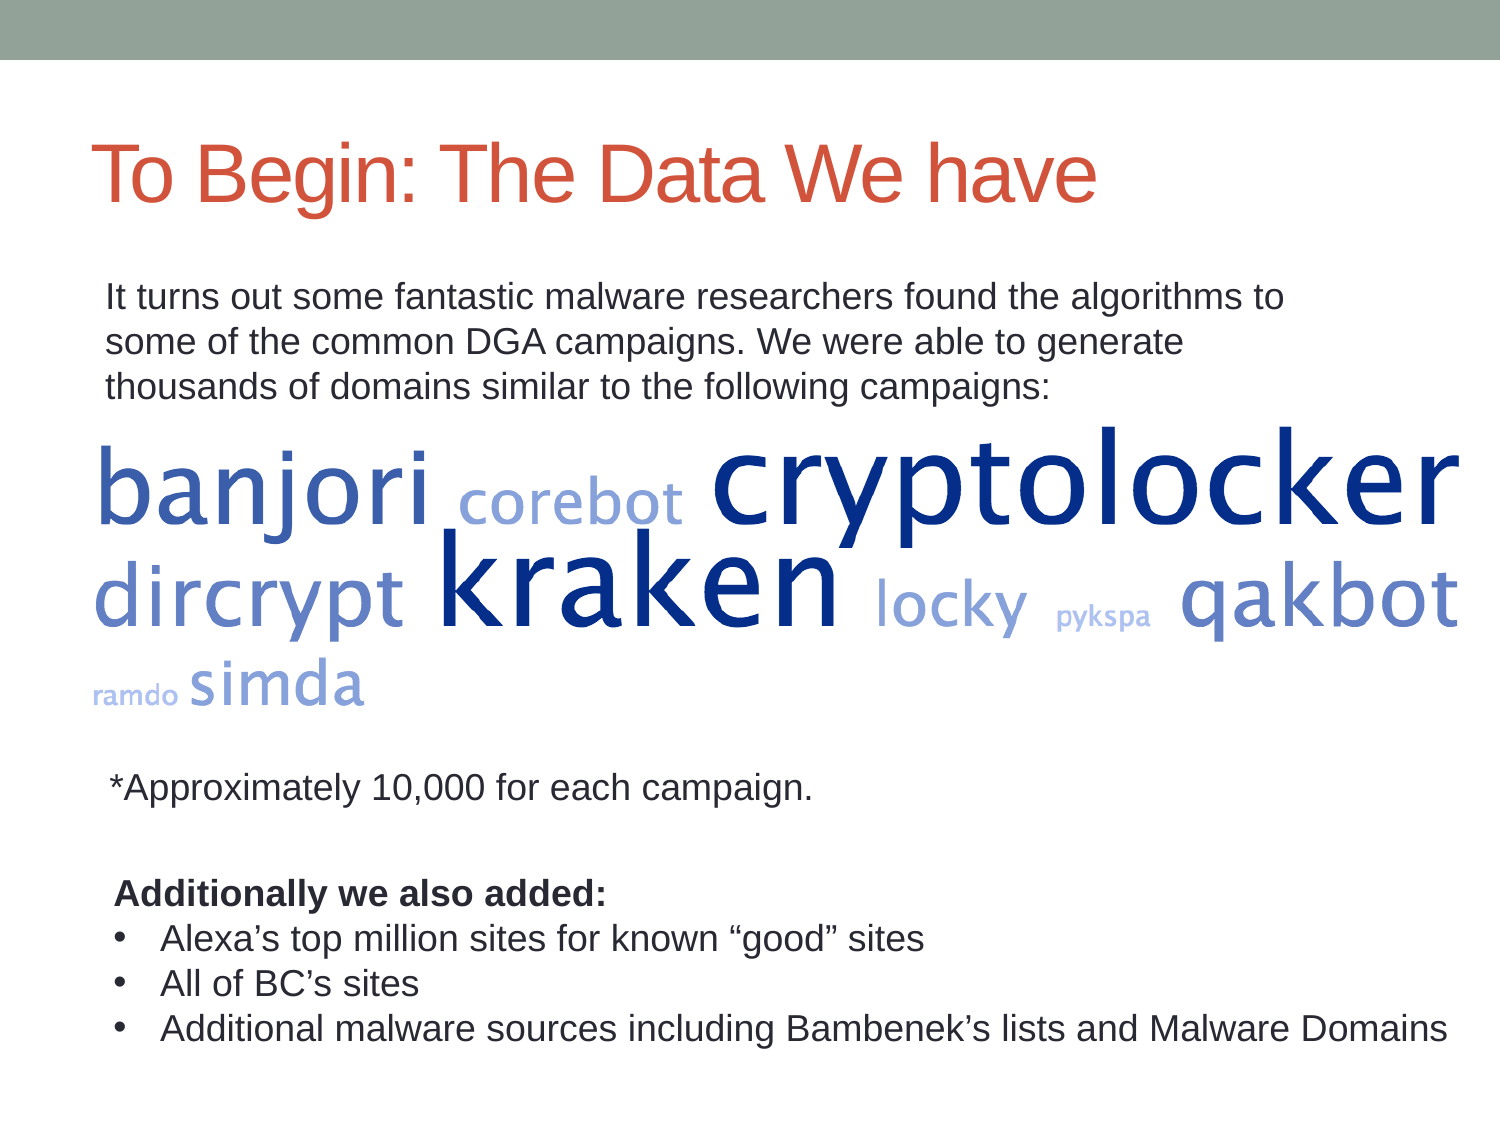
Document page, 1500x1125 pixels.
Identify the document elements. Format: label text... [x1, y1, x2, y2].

title To Begin: The Data We have [75, 87, 1425, 250]
text_box Additionally we also added: Alexa’s top million sites for known “good” sites All of BC’s sites Additional malware sources including Bambenek’s lists and Malware Domains [98, 861, 1464, 1057]
picture [49, 409, 1500, 727]
text_box It turns out some fantastic malware researchers found the algorithms to some of the common DGA campaigns. We were able to generate thousands of domains similar to the following campaigns: [90, 264, 1334, 406]
text_box *Approximately 10,000 for each campaign. [94, 755, 840, 816]
